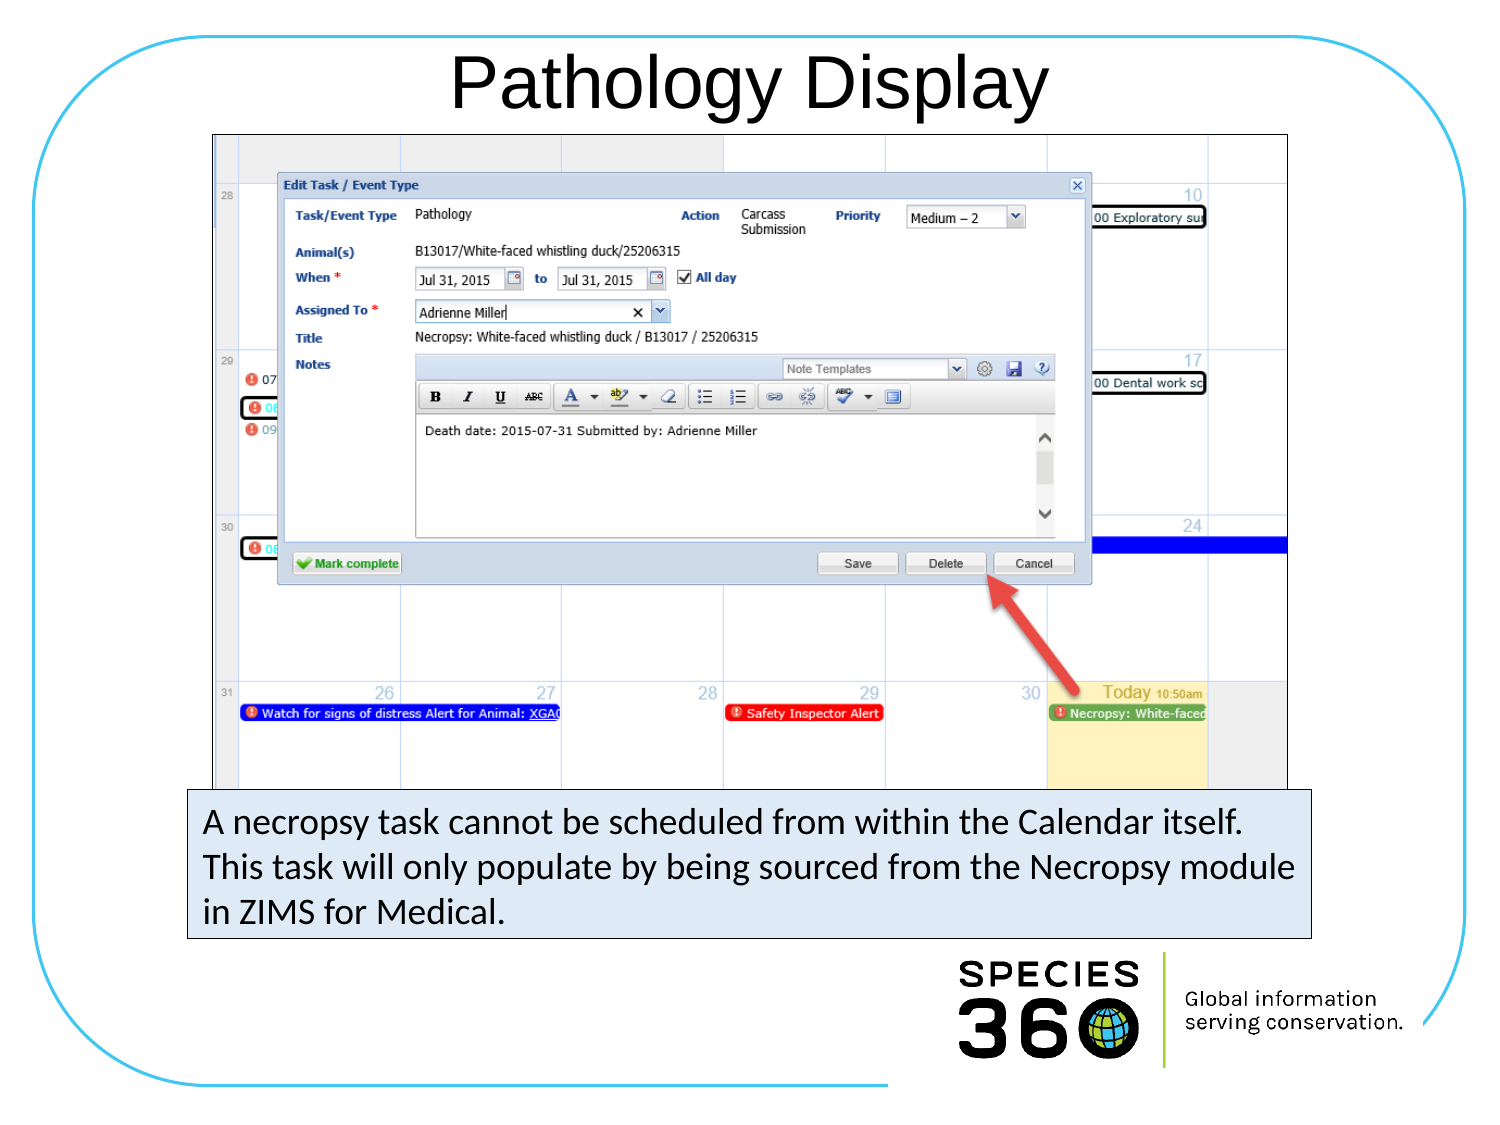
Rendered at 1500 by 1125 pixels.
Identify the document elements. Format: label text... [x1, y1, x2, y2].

title Pathology Display [103, 0, 1397, 193]
picture [212, 134, 1288, 807]
text_box A necropsy task cannot be scheduled from within the Calendar itself. This task will only populate by being sourced from the Necropsy module in ZIMS for Medical. [187, 789, 1312, 939]
picture [954, 944, 1407, 1075]
